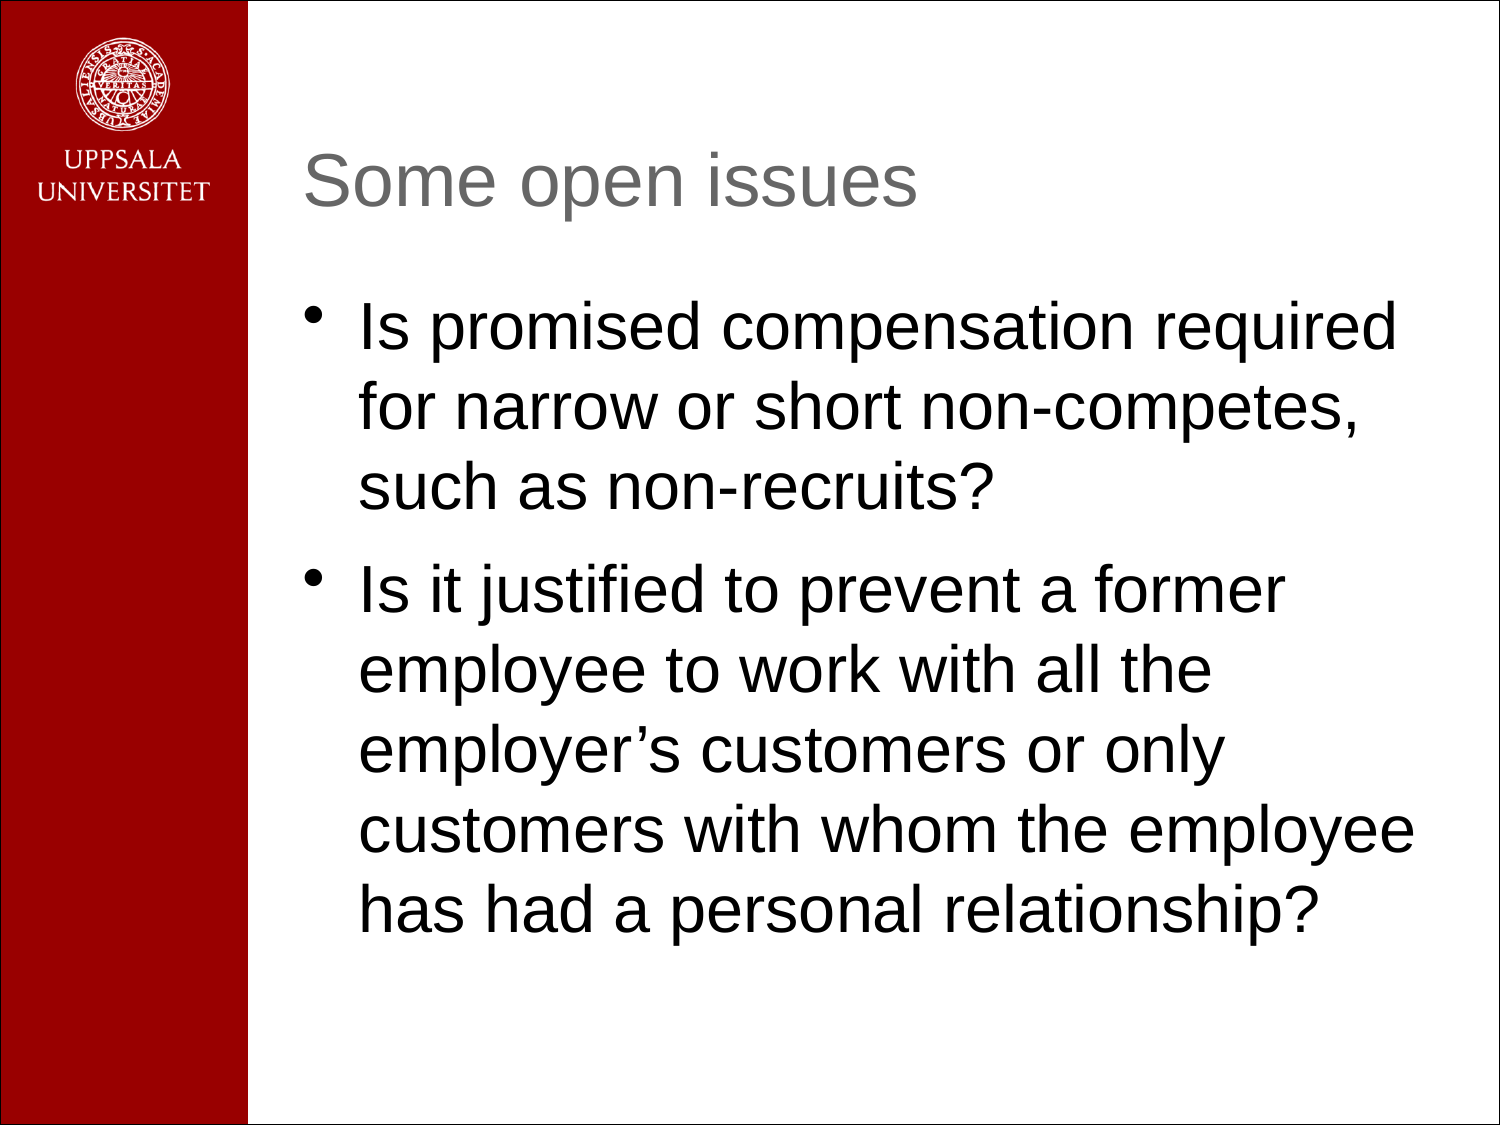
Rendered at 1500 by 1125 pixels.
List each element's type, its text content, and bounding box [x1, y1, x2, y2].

title Some open issues [287, 21, 1438, 222]
list Is promised compensation required for narrow or short non-competes, such as non-recruits? Is it justified to prevent a former employee to work with all the employer’s customers or only customers with whom the employee has had a personal relationship? [287, 275, 1438, 1000]
picture [1, 1, 248, 1124]
